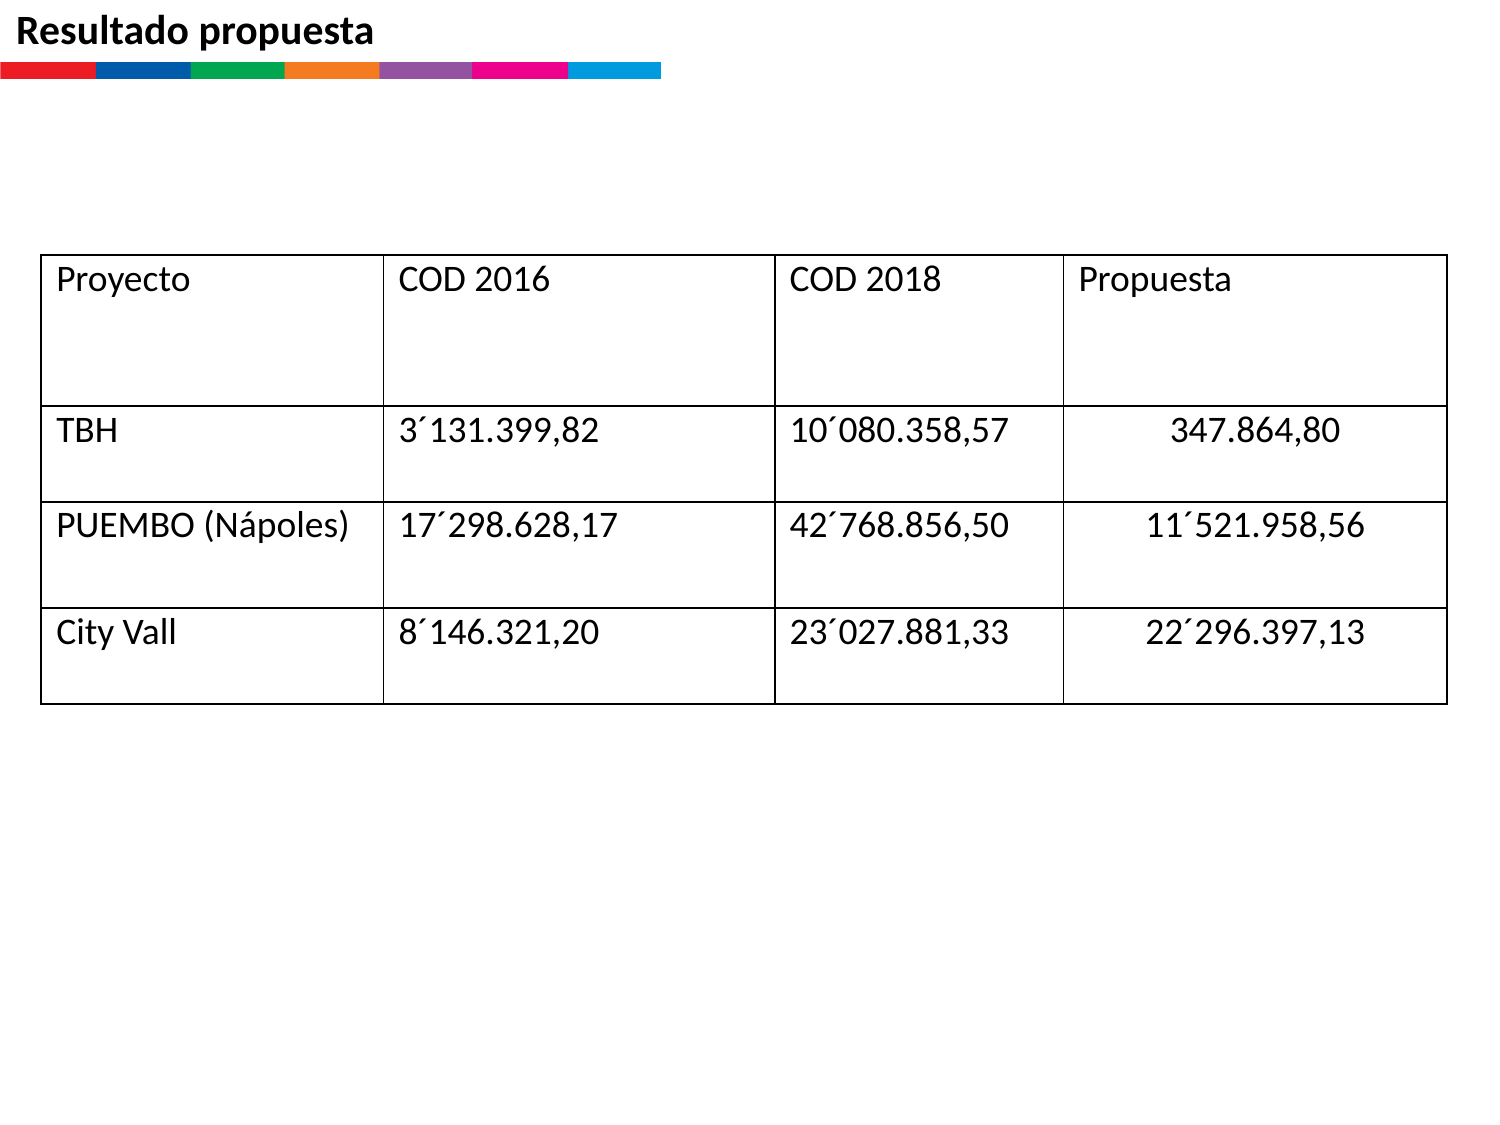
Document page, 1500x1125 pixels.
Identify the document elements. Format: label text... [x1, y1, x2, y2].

picture [0, 61, 189, 79]
picture [192, 61, 568, 79]
table_cell 10´080.358,57 [776, 407, 1063, 501]
table_cell 8´146.321,20 [384, 609, 774, 703]
table_header COD 2016 [384, 256, 774, 405]
table_cell 17´298.628,17 [384, 503, 774, 607]
table_cell PUEMBO (Nápoles) [42, 503, 383, 607]
table_cell City Vall [42, 609, 383, 703]
table_cell 23´027.881,33 [776, 609, 1063, 703]
table_cell TBH [42, 407, 383, 501]
table_cell 22´296.397,13 [1064, 609, 1446, 703]
table_cell 42´768.856,50 [776, 503, 1063, 607]
text_box Resultado propuesta [1, 0, 390, 60]
table_header COD 2018 [776, 256, 1063, 405]
table_cell 347.864,80 [1064, 407, 1446, 501]
table_header Propuesta [1064, 256, 1446, 405]
table_cell 11´521.958,56 [1064, 503, 1446, 607]
table_cell 3´131.399,82 [384, 407, 774, 501]
table_header Proyecto [42, 256, 383, 405]
